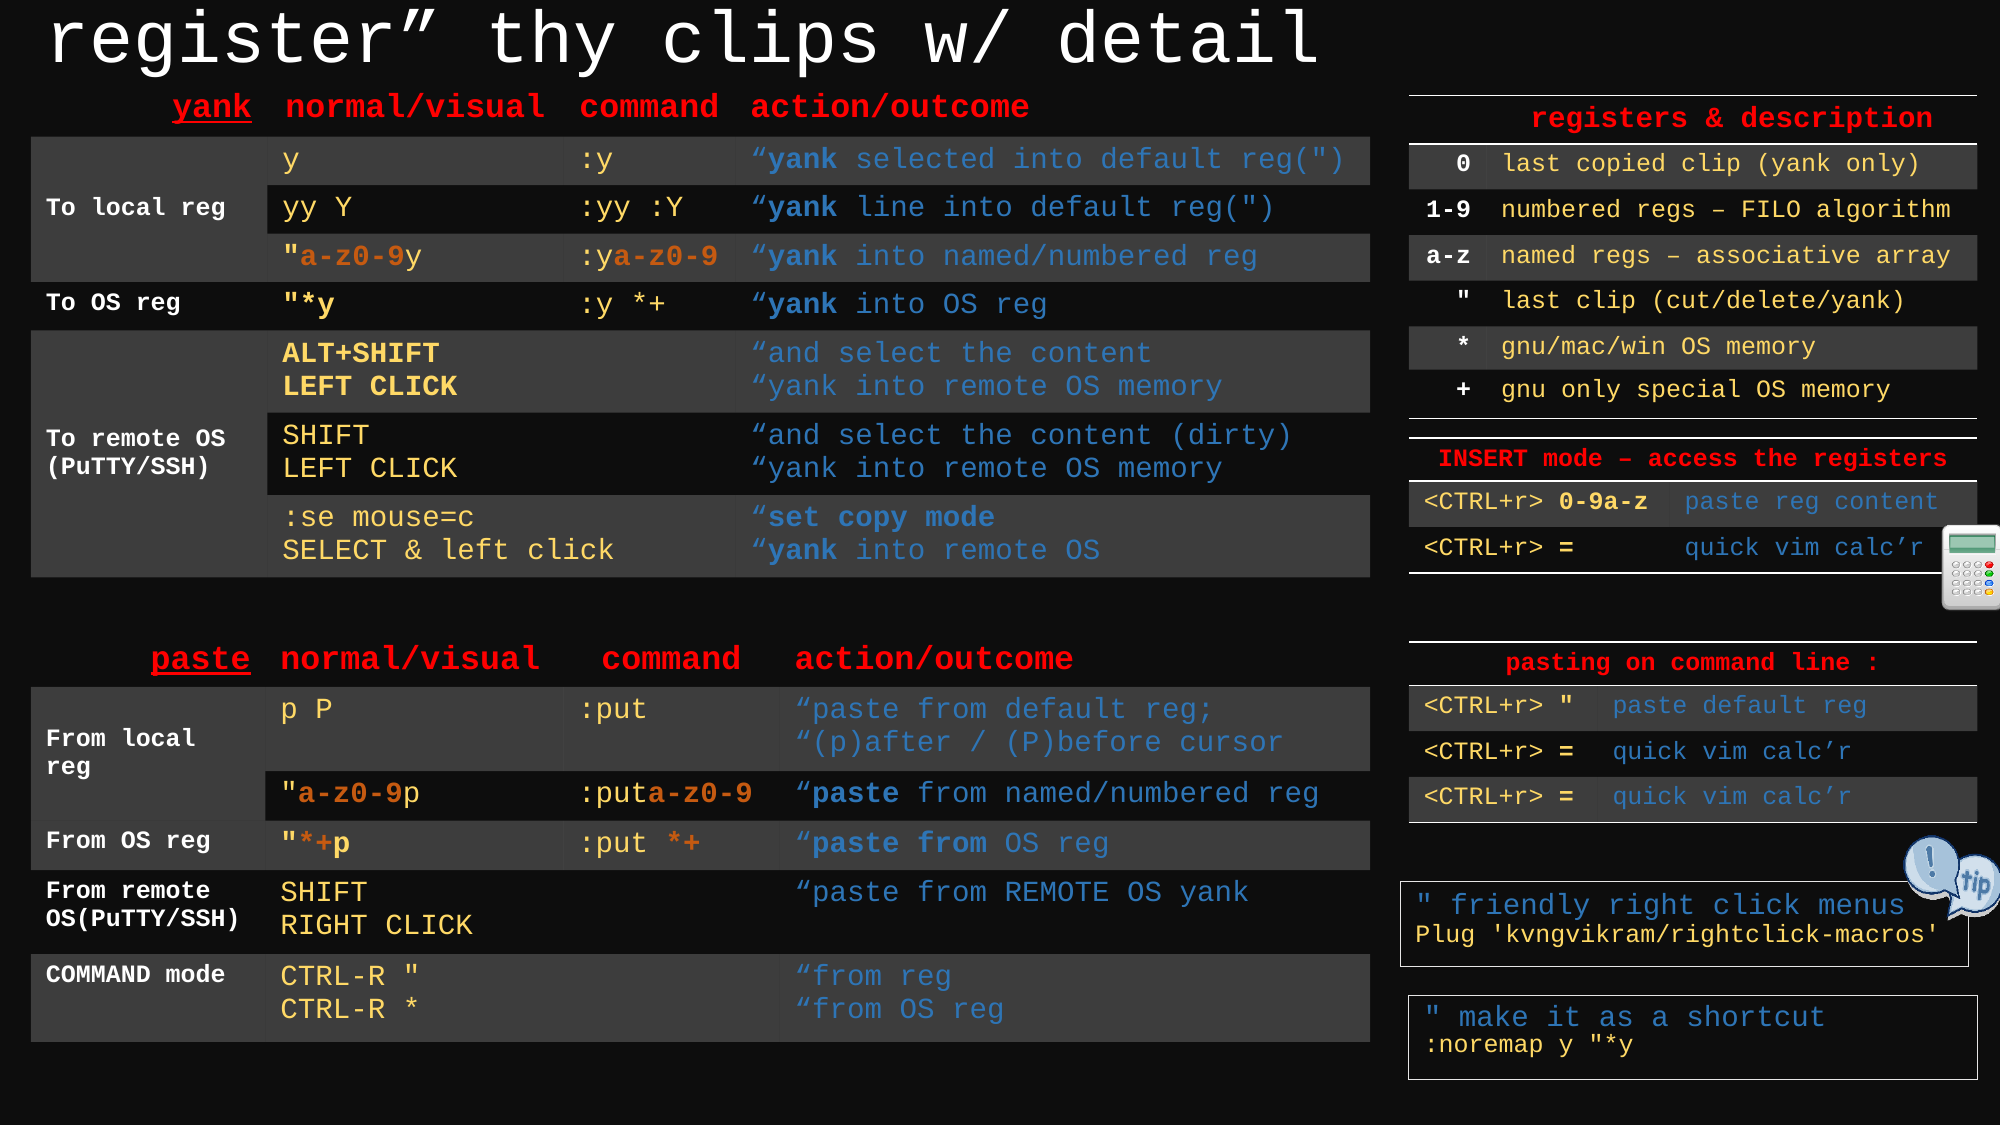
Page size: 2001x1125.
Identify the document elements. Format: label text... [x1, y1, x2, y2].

table_header [1409, 96, 1486, 143]
table_cell a-z [1409, 235, 1486, 281]
table_cell :y *+ [563, 282, 735, 330]
table_cell " [1409, 281, 1486, 326]
table_cell “yank into named/numbered reg [735, 234, 1370, 282]
table_cell :ya-z0-9 [563, 234, 735, 282]
table_cell ALT+SHIFT LEFT CLICK [267, 330, 735, 413]
table_header command [563, 82, 735, 137]
table_cell <CTRL+r> 0-9a-z [1409, 482, 1669, 527]
table_cell <CTRL+r> = [1409, 731, 1598, 777]
table_cell "*+p [265, 821, 563, 870]
table_cell :yy :Y [563, 185, 735, 234]
table_cell named regs – associative array [1486, 235, 1977, 281]
table_cell + [1409, 370, 1486, 418]
table_cell quick vim calc’r [1669, 527, 1925, 572]
table_cell 1-9 [1409, 189, 1486, 235]
table_cell * [1409, 326, 1486, 370]
table_cell gnu/mac/win OS memory [1486, 326, 1977, 370]
table_cell paste reg content [1669, 482, 1977, 527]
table_cell SHIFT LEFT CLICK [267, 413, 735, 495]
table_cell “yank selected into default reg(") [735, 137, 1370, 185]
table_cell p P [265, 687, 563, 771]
table_header normal/visual [265, 634, 563, 687]
table_cell “yank into OS reg [735, 282, 1370, 330]
table_cell From OS reg [31, 821, 265, 870]
table_cell “yank line into default reg(") [735, 185, 1370, 234]
text_box " friendly right click menus Plug 'kvngvikram/rightclick-macros' [1400, 881, 1969, 967]
table_cell :puta-z0-9 [563, 771, 780, 821]
table_cell last copied clip (yank only) [1486, 145, 1977, 189]
table_cell numbered regs – FILO algorithm [1486, 189, 1977, 235]
table_cell “paste from REMOTE OS yank [780, 870, 1370, 954]
table_cell yy Y [267, 185, 563, 234]
table_cell SHIFT RIGHT CLICK [265, 870, 780, 954]
table_cell <CTRL+r> " [1409, 686, 1598, 731]
table_cell COMMAND mode [31, 954, 265, 1042]
table_cell y [267, 137, 563, 185]
table_cell To remote OS (PuTTY/SSH) [31, 330, 267, 577]
table_cell “and select the content (dirty) “yank into remote OS memory [735, 413, 1370, 495]
table_cell quick vim calc’r [1598, 731, 1977, 777]
table_header paste [31, 634, 265, 687]
table_cell "a-z0-9p [265, 771, 563, 821]
table_cell <CTRL+r> = [1409, 527, 1669, 572]
table_header action/outcome [780, 634, 1370, 687]
table_cell last clip (cut/delete/yank) [1486, 281, 1977, 326]
picture [1903, 835, 2000, 921]
title register” thy clips w/ detail [30, 0, 1881, 87]
table_cell "a-z0-9y [267, 234, 563, 282]
table_cell “and select the content “yank into remote OS memory [735, 330, 1370, 413]
table_cell CTRL-R " CTRL-R * [265, 954, 780, 1042]
table_header yank [31, 82, 267, 137]
table_cell “set copy mode “yank into remote OS [735, 495, 1370, 577]
table_header normal/visual [267, 82, 563, 137]
table_cell “paste from default reg; “(p)after / (P)before cursor [780, 687, 1370, 771]
table_cell :put *+ [563, 821, 780, 870]
table_cell To local reg [31, 137, 267, 282]
table_header action/outcome [735, 82, 1370, 137]
table_cell <CTRL+r> = [1409, 777, 1598, 822]
picture [1925, 520, 2000, 614]
table_cell :put [563, 687, 780, 771]
table_cell To OS reg [31, 282, 267, 330]
table_cell From local reg [31, 687, 265, 821]
table_cell 0 [1409, 145, 1486, 189]
text_box " make it as a shortcut :noremap y "*y [1408, 995, 1978, 1080]
table_cell “from reg “from OS reg [780, 954, 1370, 1042]
table_cell :y [563, 137, 735, 185]
table_cell "*y [267, 282, 563, 330]
table_header command [563, 634, 780, 687]
table_header pasting on command line : [1409, 643, 1977, 685]
table_header registers & description [1486, 96, 1977, 143]
table_cell “paste from named/numbered reg [780, 771, 1370, 821]
table_cell From remote OS(PuTTY/SSH) [31, 870, 265, 954]
table_cell quick vim calc’r [1598, 777, 1977, 822]
table_header INSERT mode – access the registers [1409, 439, 1977, 480]
table_cell gnu only special OS memory [1486, 370, 1977, 418]
table_cell “paste from OS reg [780, 821, 1370, 870]
table_cell paste default reg [1598, 686, 1977, 731]
table_cell :se mouse=c SELECT & left click [267, 495, 735, 577]
